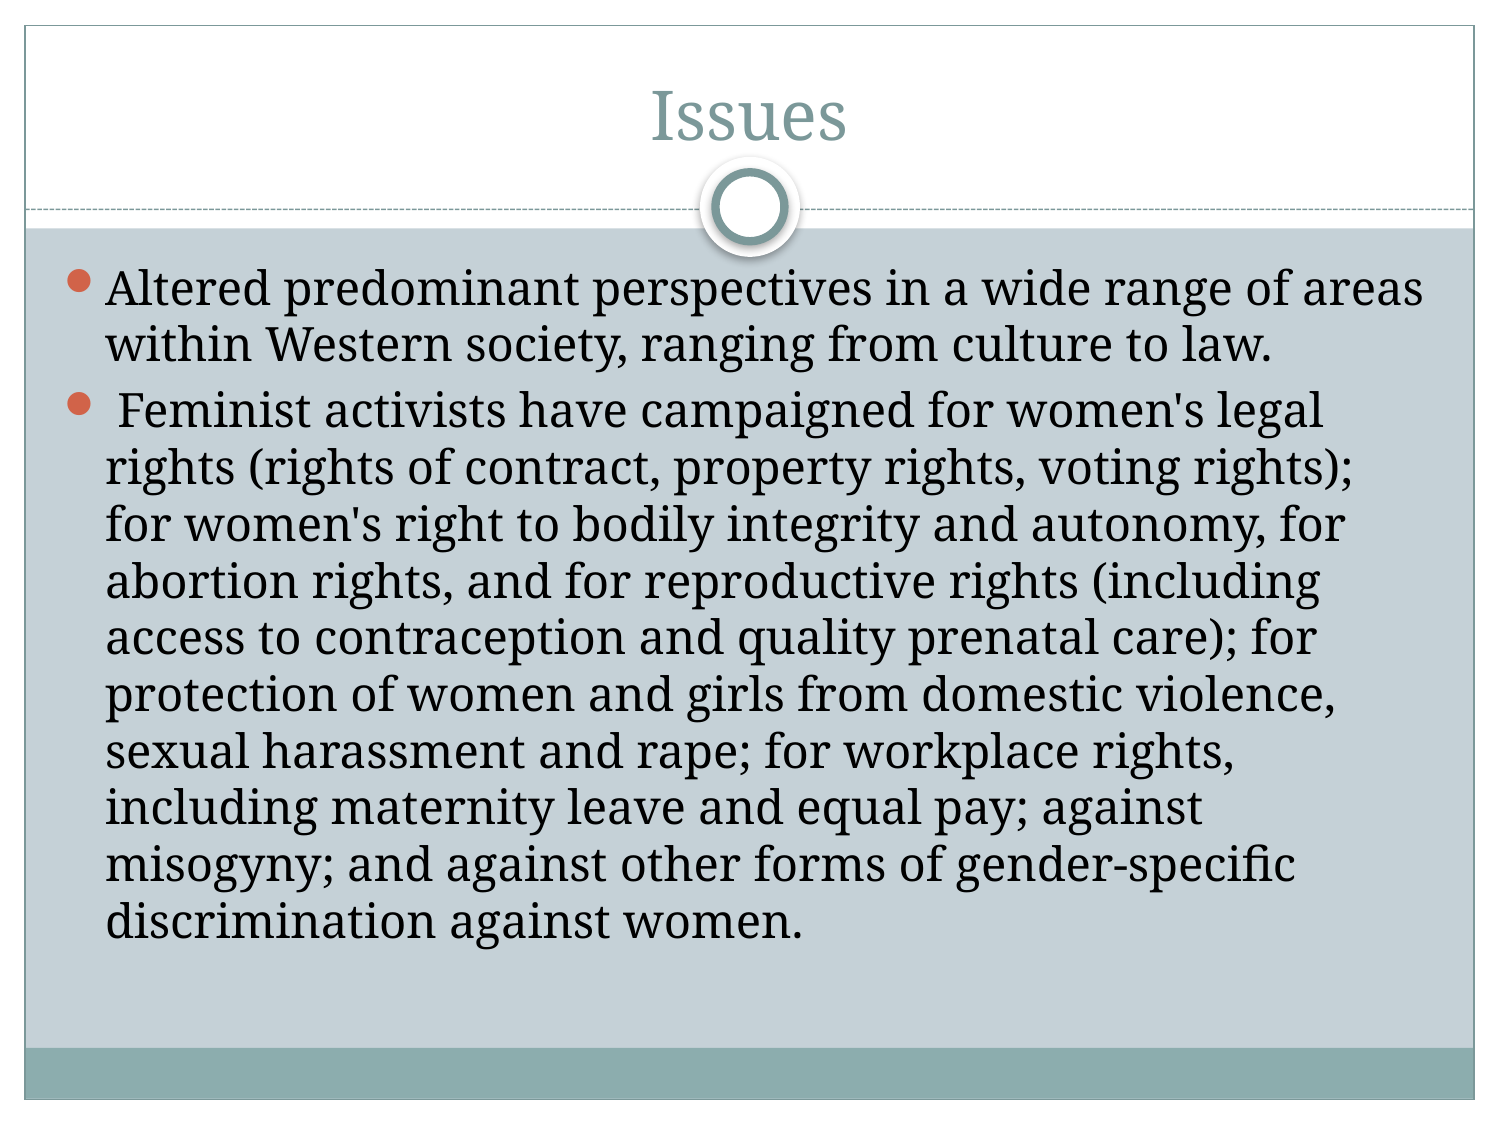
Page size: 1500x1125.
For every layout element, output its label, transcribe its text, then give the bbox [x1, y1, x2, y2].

title Issues [49, 37, 1450, 162]
list Altered predominant perspectives in a wide range of areas within Western society, ranging from culture to law. Feminist activists have campaigned for women's legal rights (rights of contract, property rights, voting rights); for women's right to bodily integrity and autonomy, for abortion rights, and for reproductive rights (including access to contraception and quality prenatal care); for protection of women and girls from domestic violence, sexual harassment and rape; for workplace rights, including maternity leave and equal pay; against misogyny; and against other forms of gender-specific discrimination against women. [49, 250, 1445, 1001]
